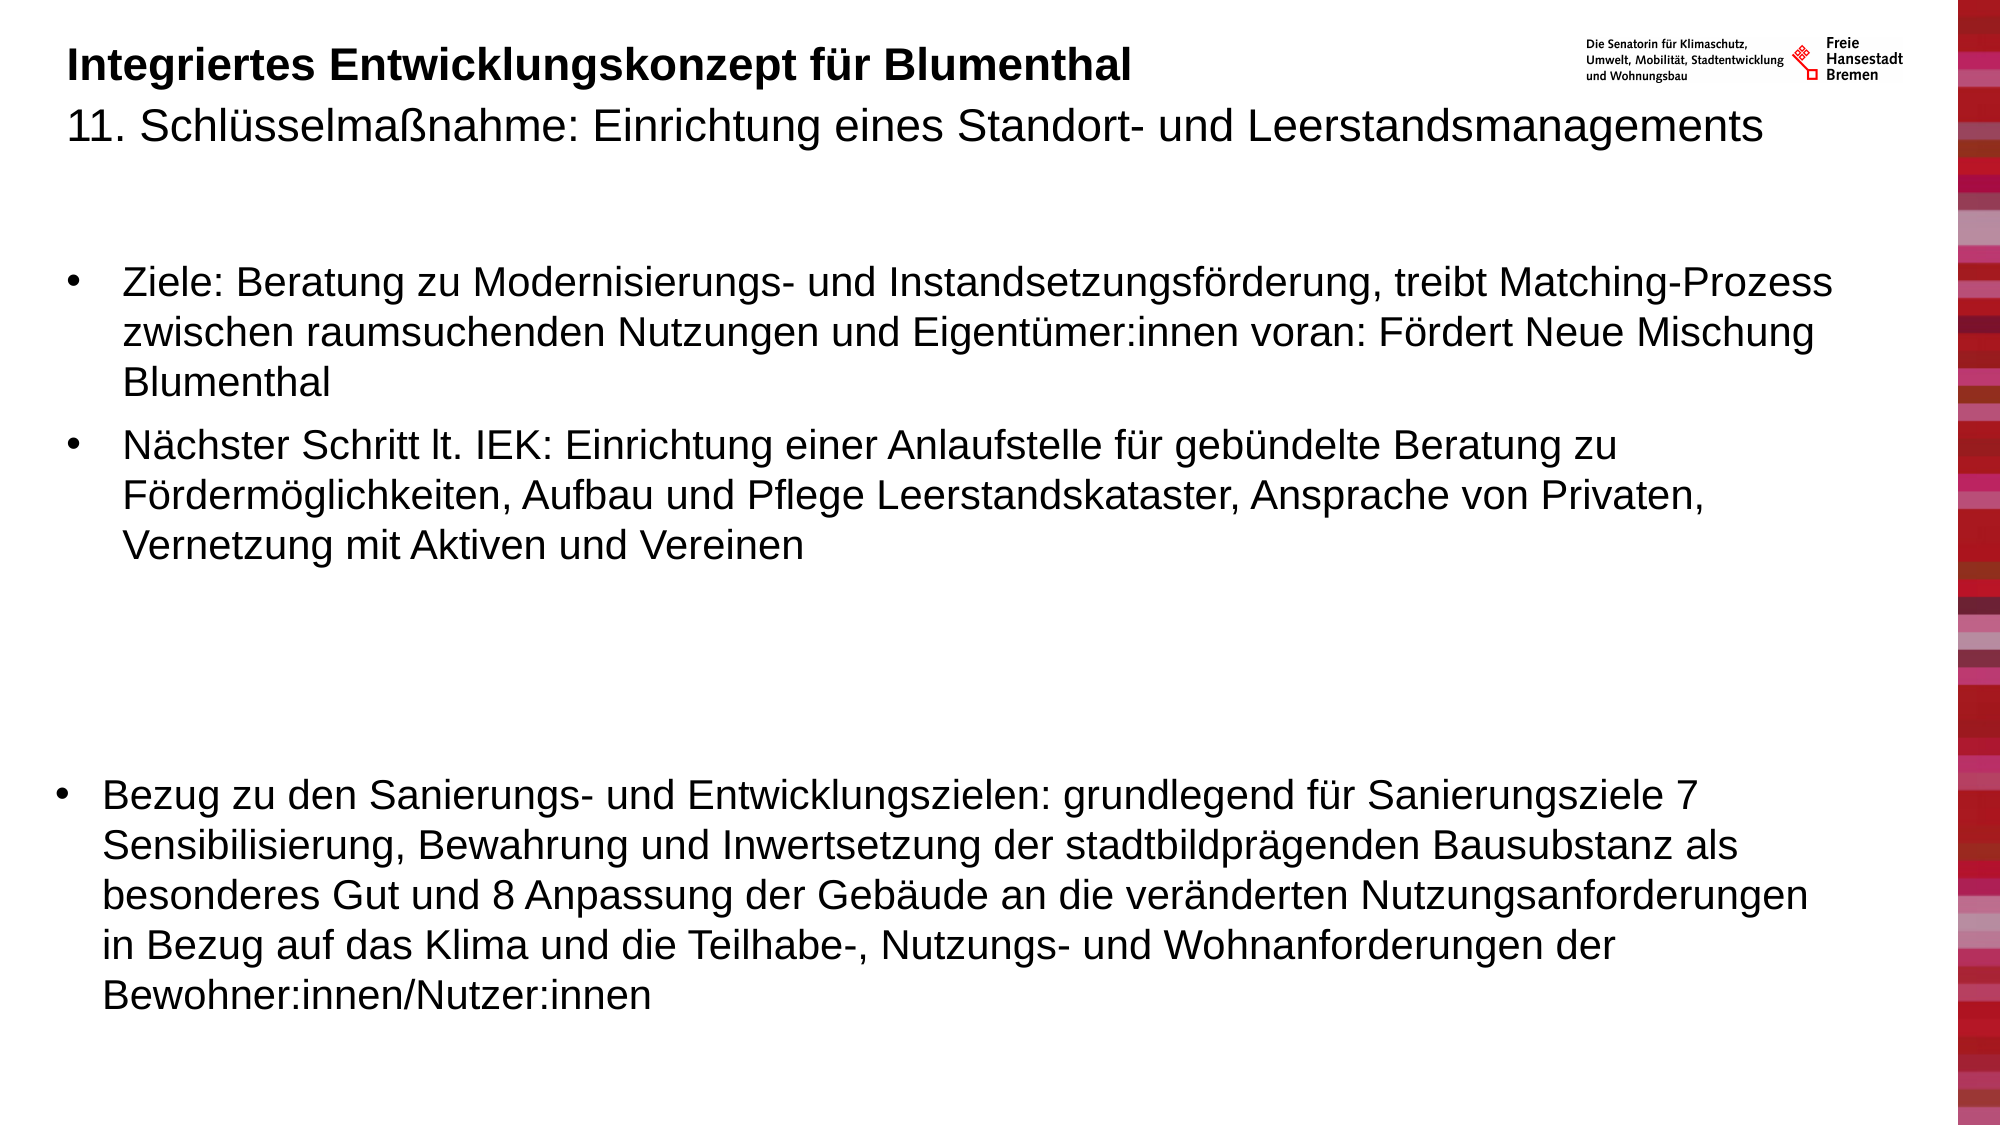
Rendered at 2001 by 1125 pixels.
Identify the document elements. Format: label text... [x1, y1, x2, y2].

list Ziele: Beratung zu Modernisierungs- und Instandsetzungsförderung, treibt Matching-Prozess zwischen raumsuchenden Nutzungen und Eigentümer:innen voran: Fördert Neue Mischung Blumenthal Nächster Schritt lt. IEK: Einrichtung einer Anlaufstelle für gebündelte Beratung zu Fördermöglichkeiten, Aufbau und Pflege Leerstandskataster, Ansprache von Privaten, Vernetzung mit Aktiven und Vereinen Bezug zu den Sanierungs- und Entwicklungszielen: grundlegend für Sanierungsziele 7 Sensibilisierung, Bewahrung und Inwertsetzung der stadtbildprägenden Bausubstanz als besonderes Gut und 8 Anpassung der Gebäude an die veränderten Nutzungsanforderungen in Bezug auf das Klima und die Teilhabe-, Nutzungs- und Wohnanforderungen der Bewohner:innen/Nutzer:innen [55, 255, 1856, 984]
list 11. Schlüsselmaßnahme: Einrichtung eines Standort- und Leerstandsmanagements [51, 100, 1852, 231]
picture [1852, 37, 1903, 83]
picture [1958, 0, 2000, 1125]
title Integriertes Entwicklungskonzept für Blumenthal [51, 26, 1852, 100]
